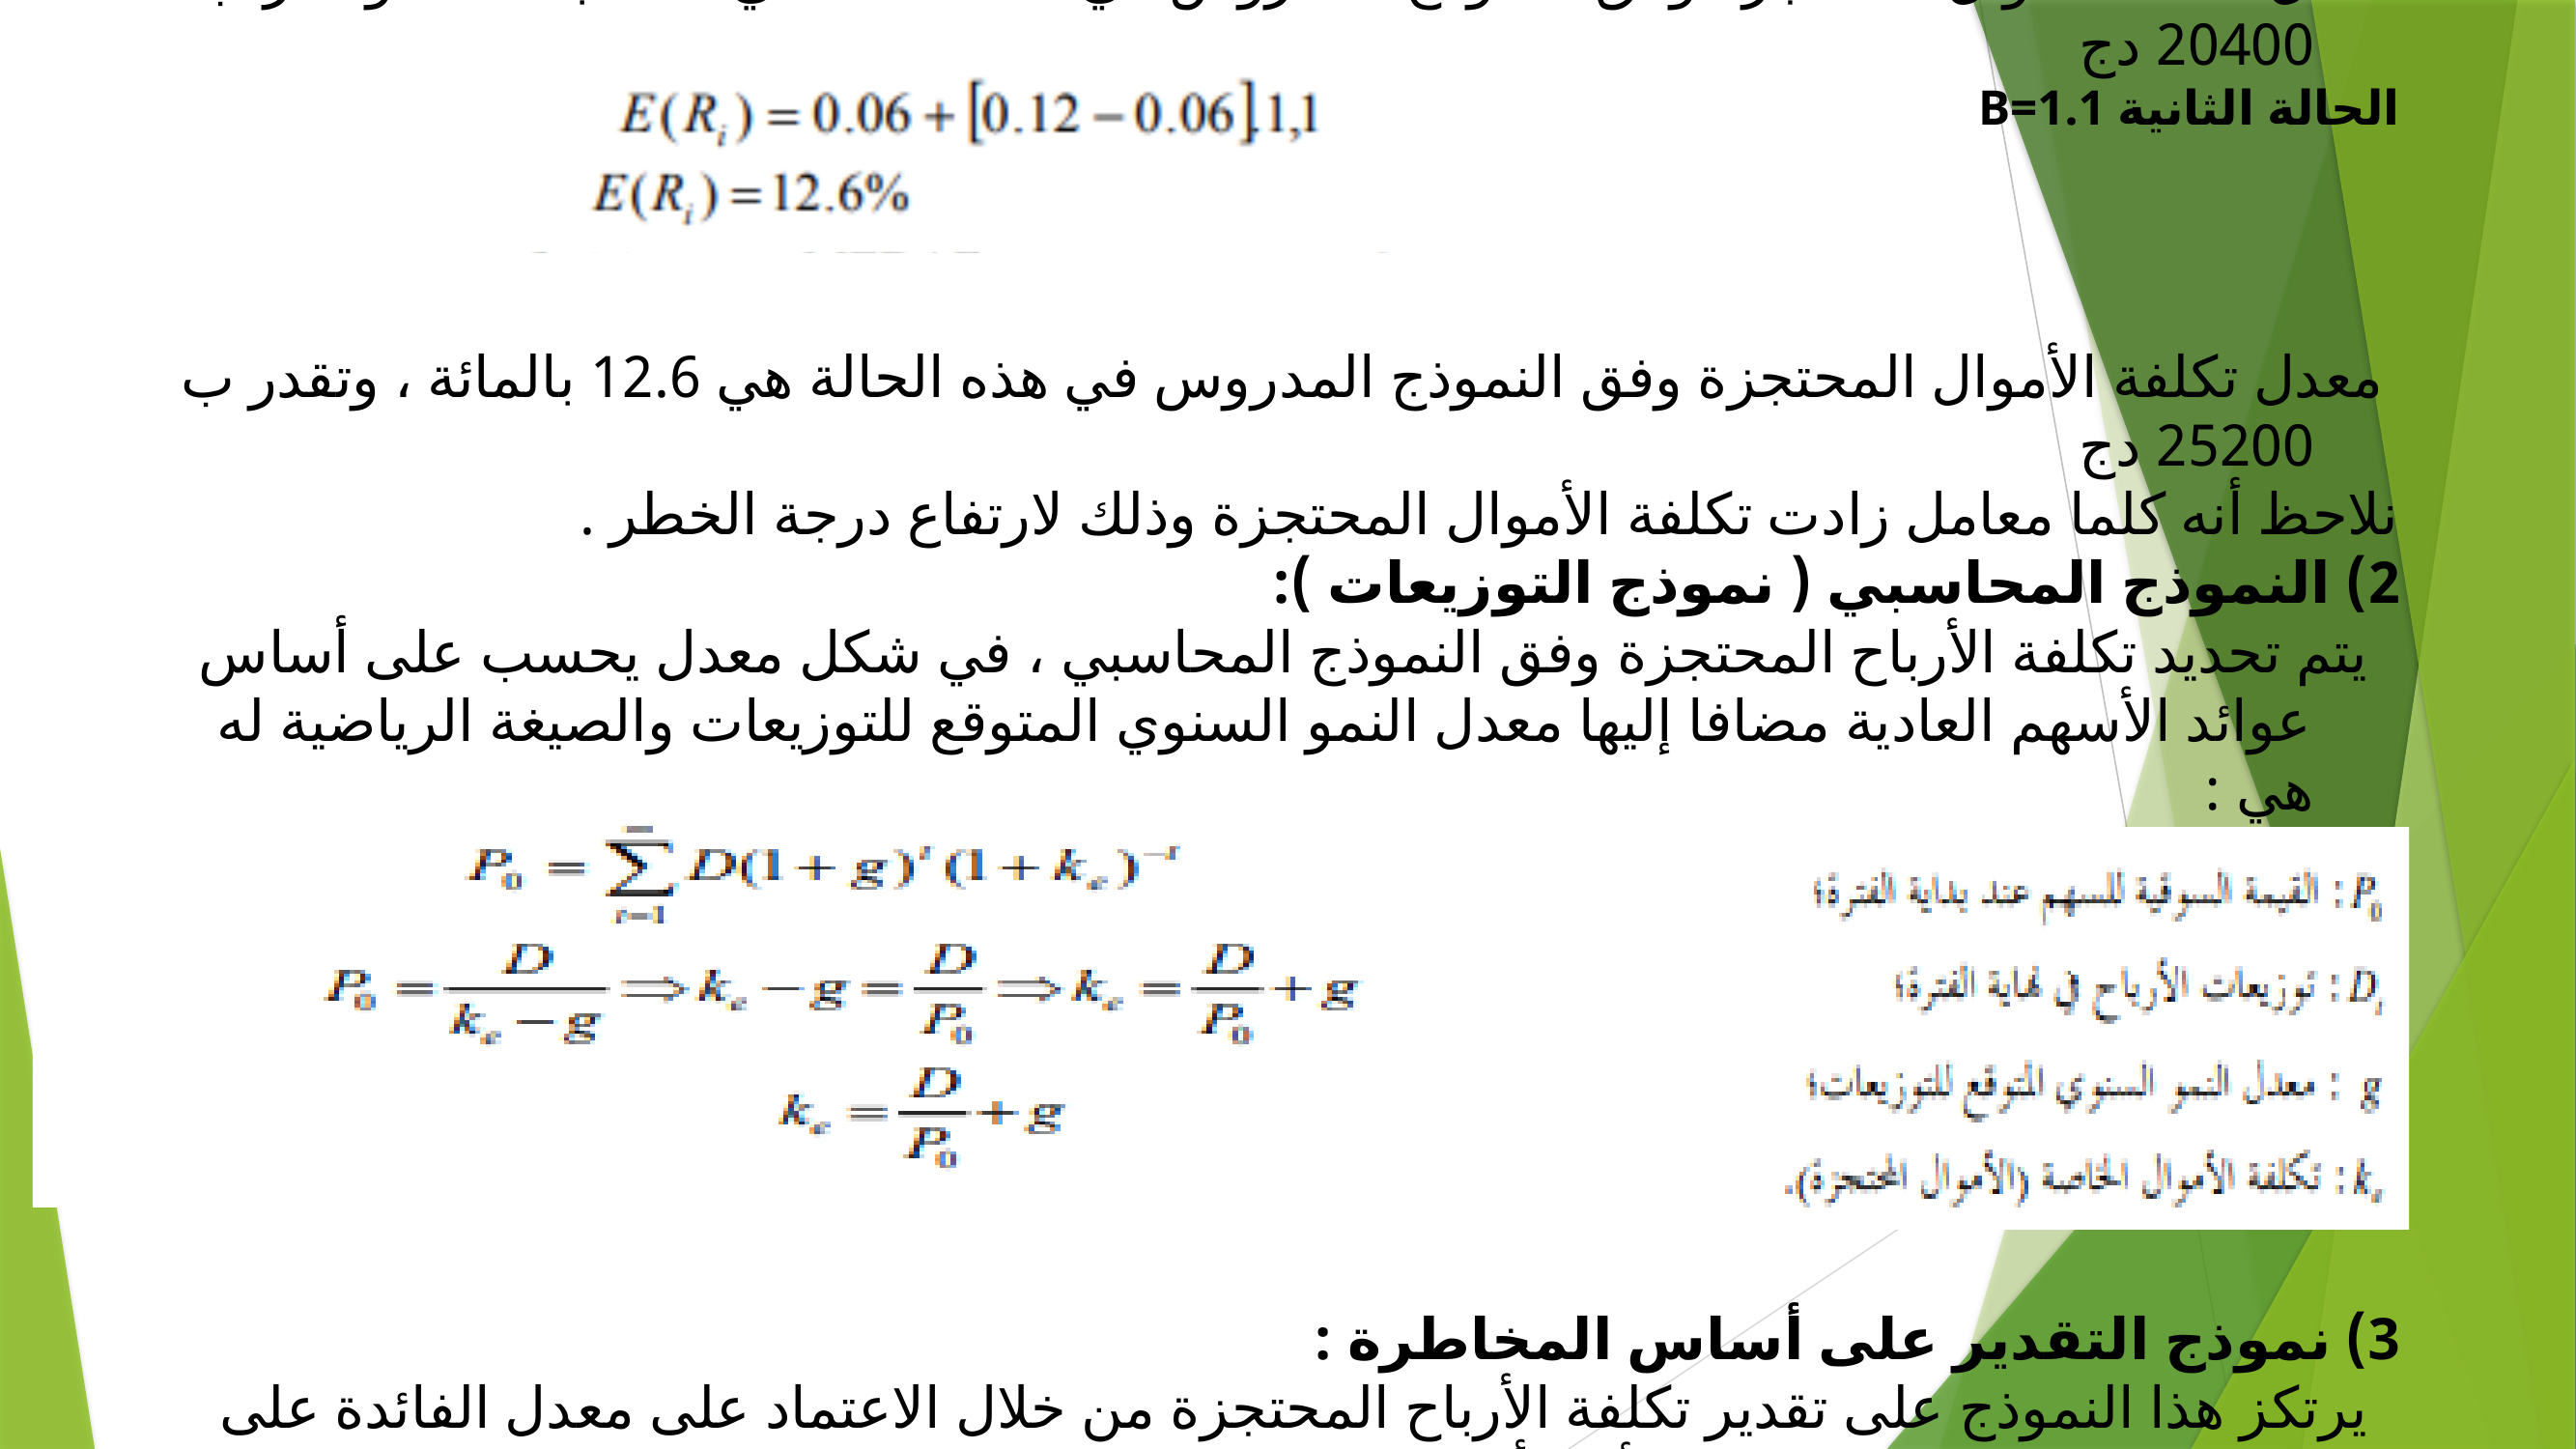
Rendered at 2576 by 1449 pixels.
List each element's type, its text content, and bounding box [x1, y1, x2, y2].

text_box الحل : لمعرفة تكلفة الأرباح المحتجزة نقوم بحساب معدل العائد المطلوب من طرف المساهمين والذي يمثل في ذات الوقت التكلفة التي ستتحملها المؤسسة لقاء استخدامها لهذه الأموال الحالة الأولى B = 0.7 معدل تكلفة الأموال المحتجزة وفق النموذج المدروس في هذه الحالة هي 10.2 بالمائة ، وتقدر ب 20400 دج الحالة الثانية B=1.1 معدل تكلفة الأموال المحتجزة وفق النموذج المدروس في هذه الحالة هي 12.6 بالمائة ، وتقدر ب 25200 دج نلاحظ أنه كلما معامل زادت تكلفة الأموال المحتجزة وذلك لارتفاع درجة الخطر . 2) النموذج المحاسبي ( نموذج التوزيعات ): يتم تحديد تكلفة الأرباح المحتجزة وفق النموذج المحاسبي ، في شكل معدل يحسب على أساس عوائد الأسهم العادية مضافا إليها معدل النمو السنوي المتوقع للتوزيعات والصيغة الرياضية له هي : 3) نموذج التقدير على أساس المخاطرة : يرتكز هذا النموذج على تقدير تكلفة الأرباح المحتجزة من خلال الاعتماد على معدل الفائدة على القروض الطويلة ومتوسطة الأجل أو السندات مضاف إليها علاوة المخاطرة التي تتراوح بين 3 و5 بالمائة ويخضع تقدير هذه العلاوات إلى اعتبارات تقديرية شخصية [133, 0, 2415, 1449]
picture [524, 64, 1464, 253]
picture [1738, 826, 2410, 1231]
picture [32, 804, 1563, 1208]
